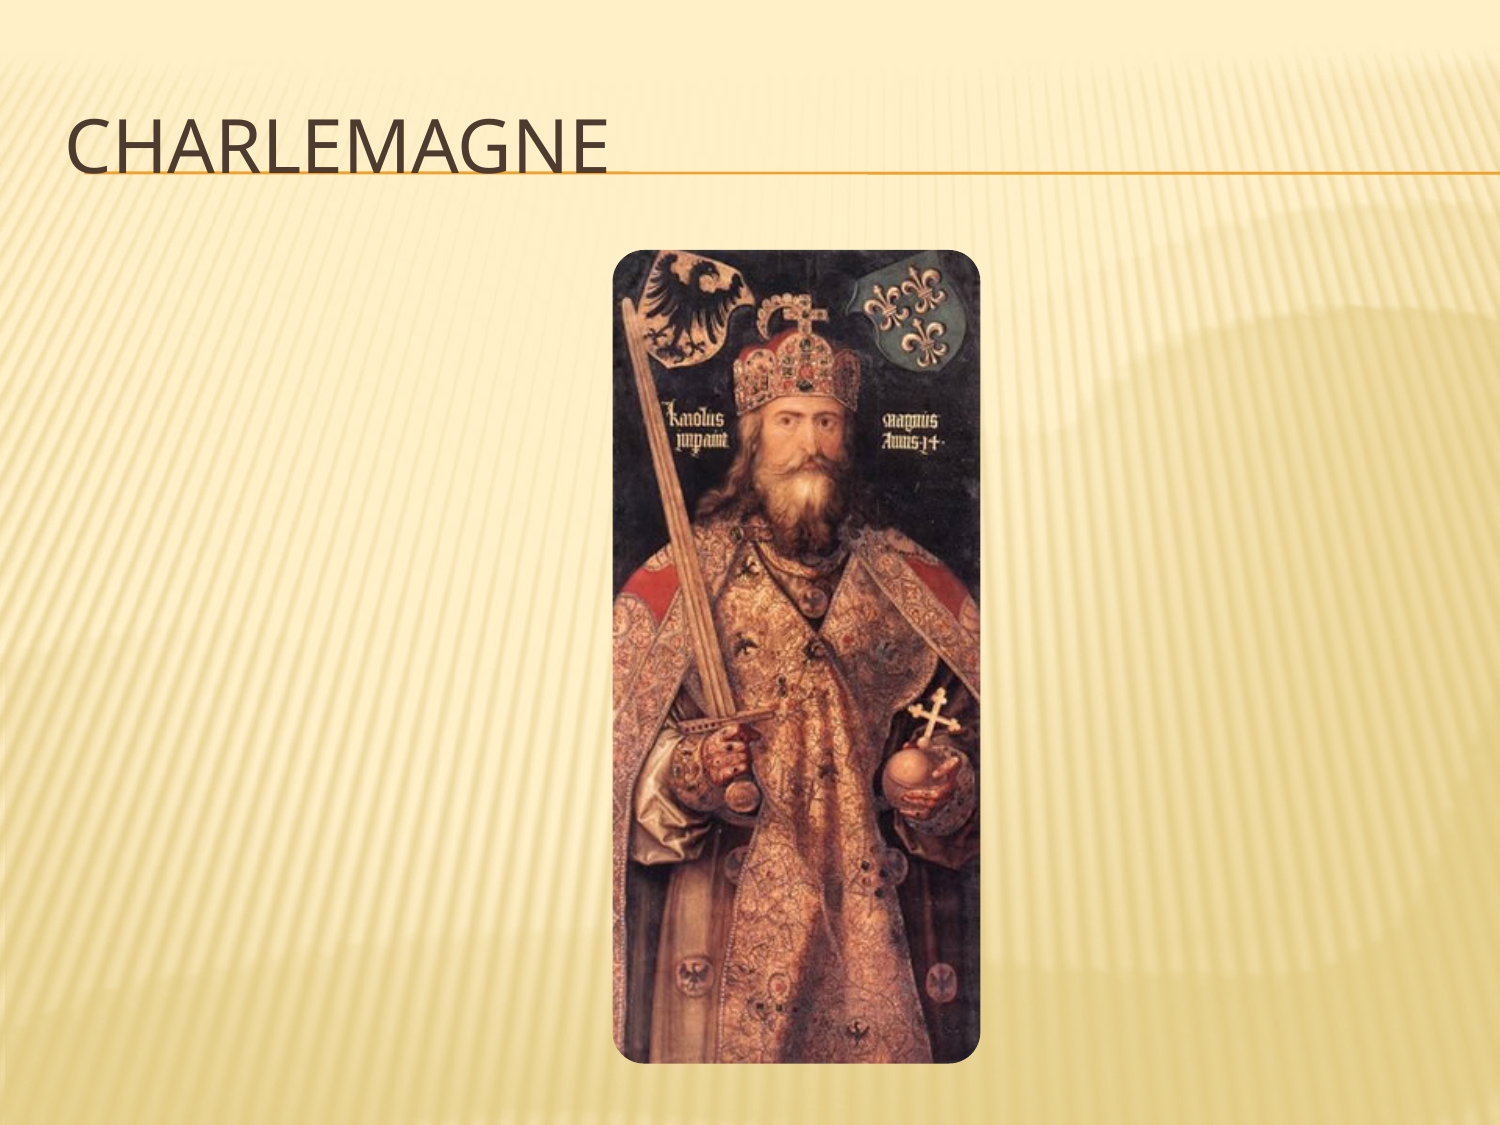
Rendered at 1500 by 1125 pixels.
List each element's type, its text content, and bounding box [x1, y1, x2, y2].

title Charlemagne [50, 75, 1475, 213]
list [612, 249, 981, 1064]
